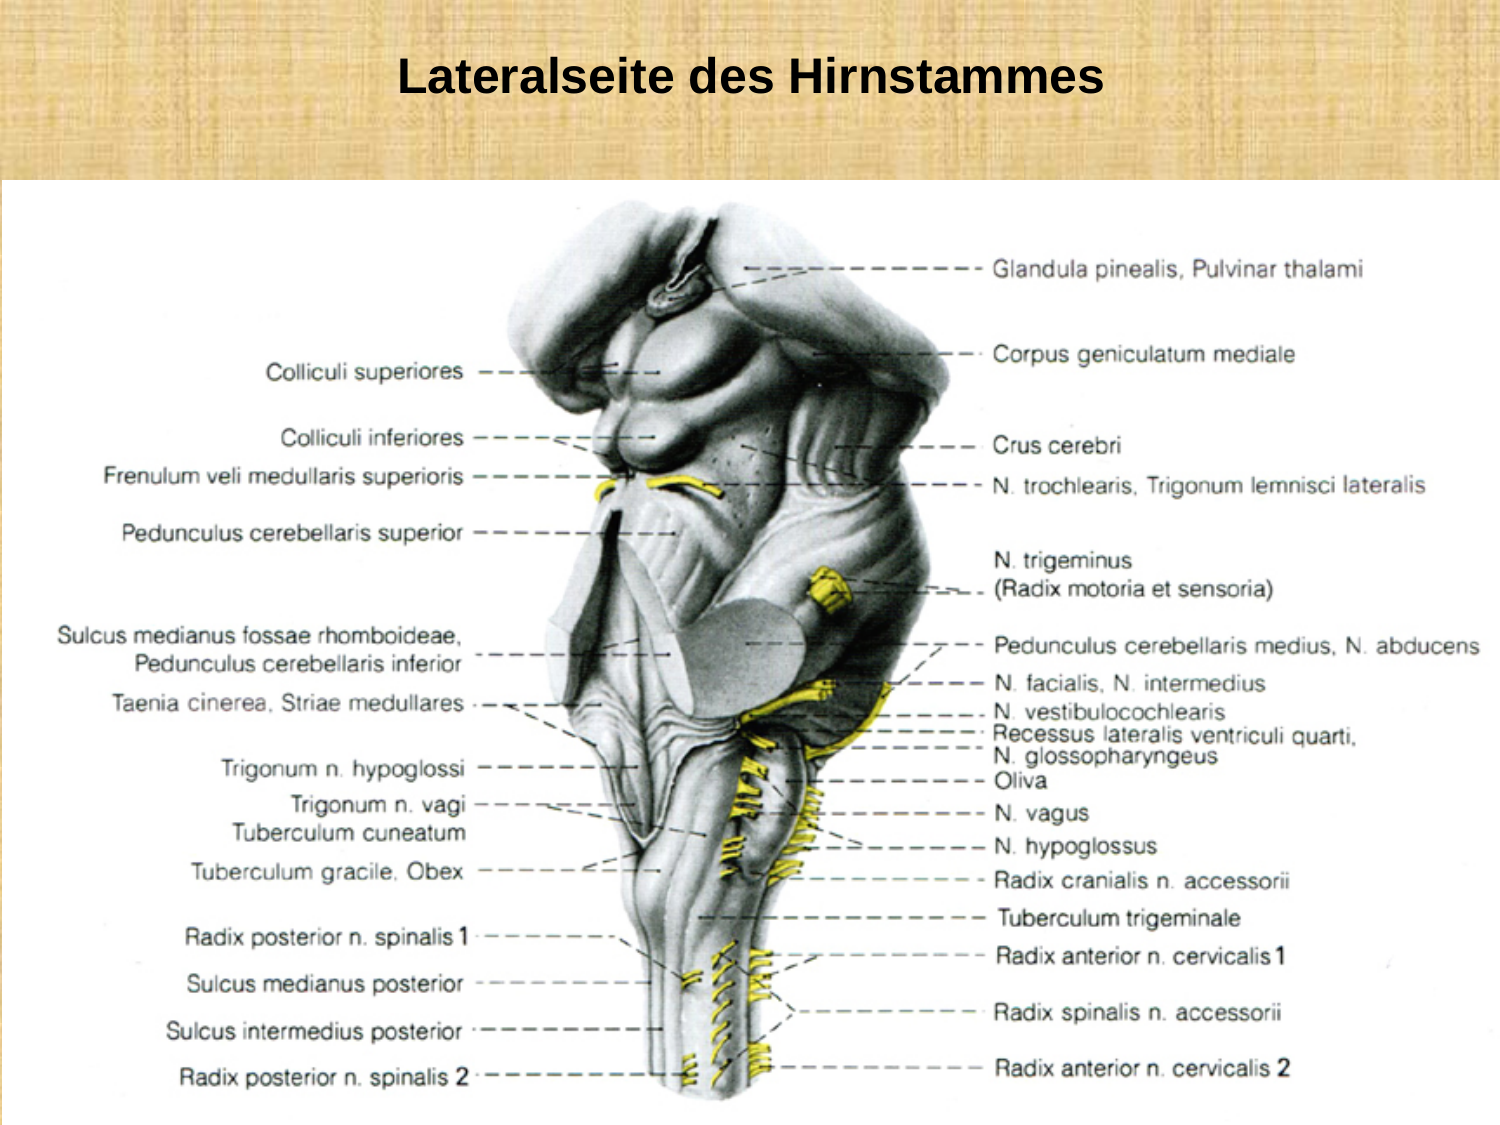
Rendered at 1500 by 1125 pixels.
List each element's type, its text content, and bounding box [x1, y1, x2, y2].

picture [0, 0, 1500, 1125]
text_box Lateralseite des Hirnstammes [351, 36, 1152, 112]
